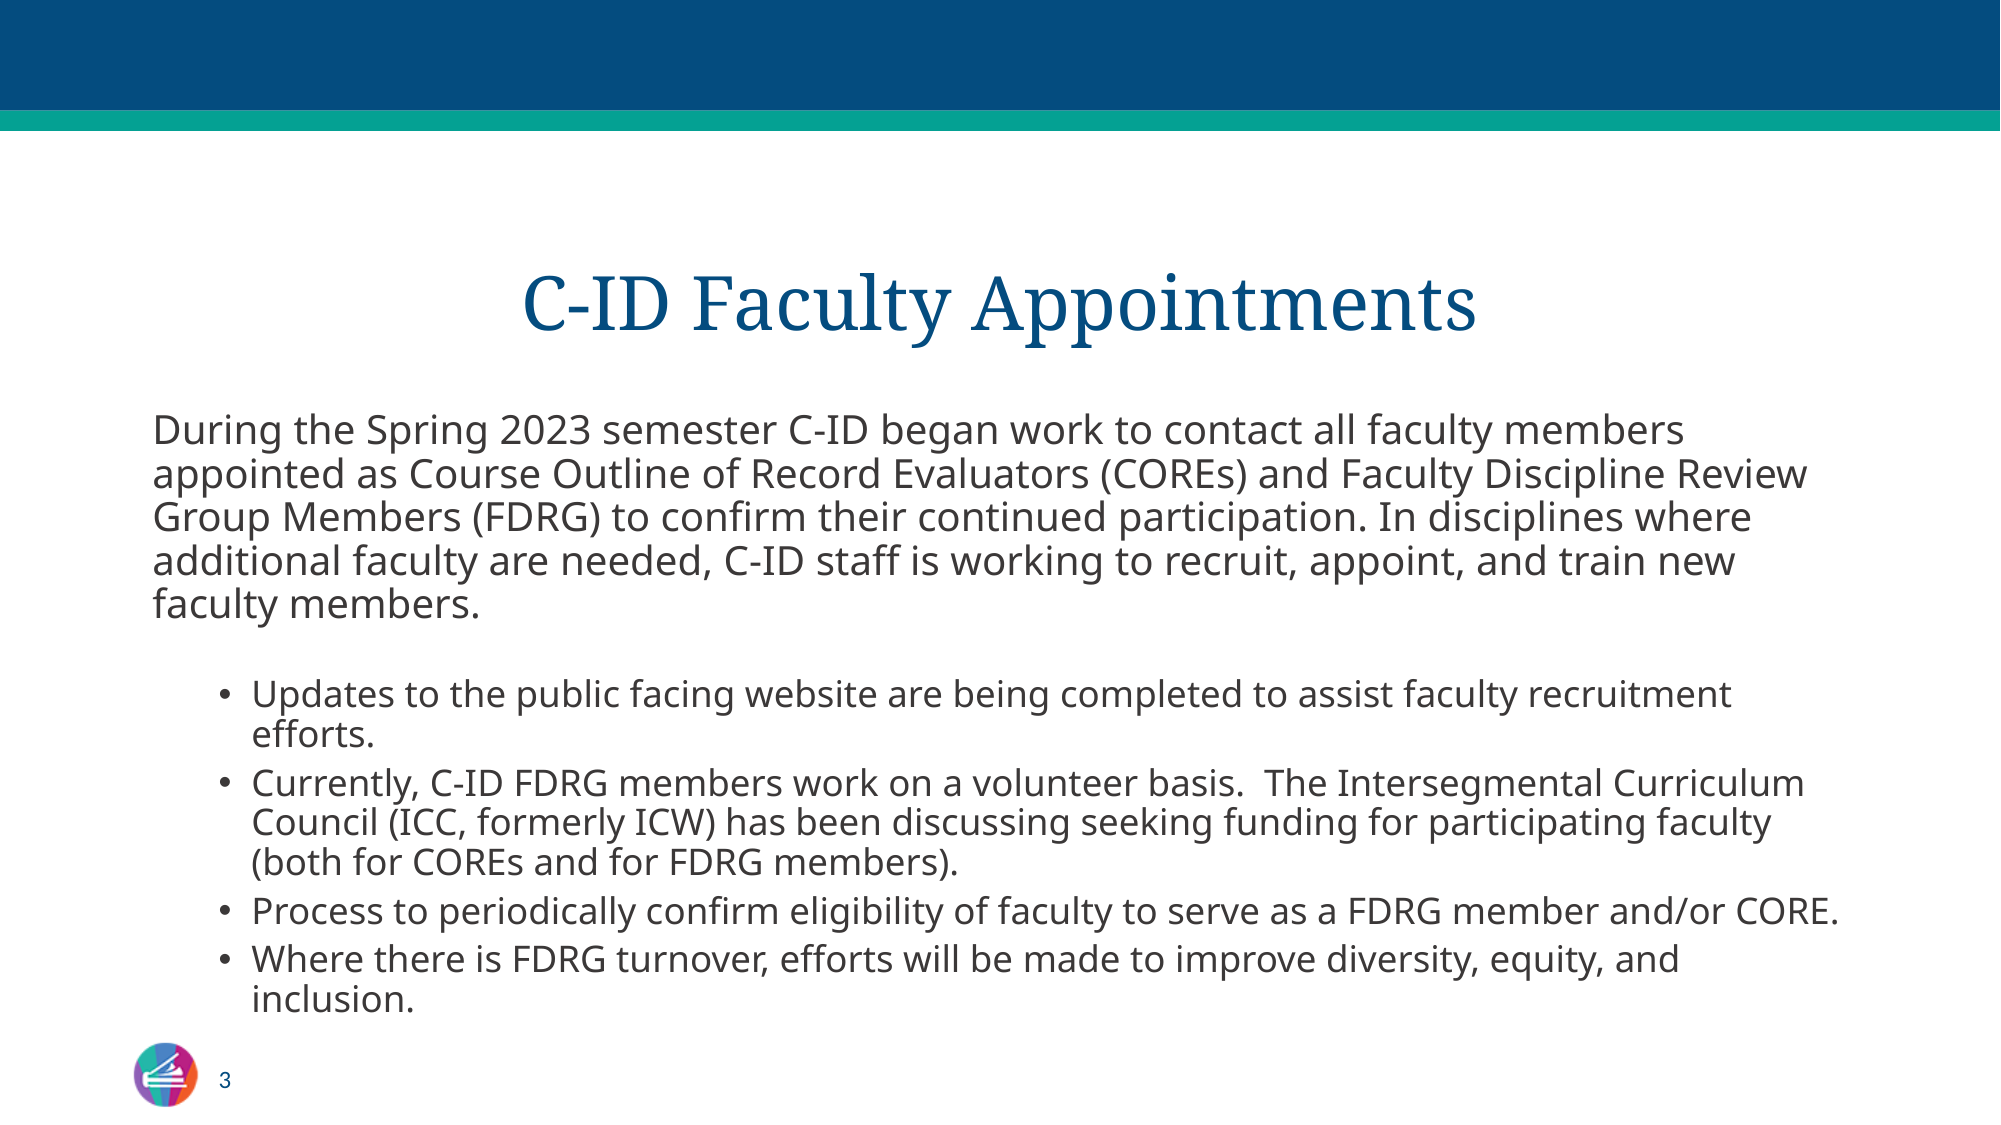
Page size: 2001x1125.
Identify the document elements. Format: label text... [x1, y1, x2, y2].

title C-ID Faculty Appointments [137, 166, 1863, 355]
slide_number 3 [203, 1060, 339, 1098]
list During the Spring 2023 semester C-ID began work to contact all faculty members appointed as Course Outline of Record Evaluators (COREs) and Faculty Discipline Review Group Members (FDRG) to confirm their continued participation. In disciplines where additional faculty are needed, C-ID staff is working to recruit, appoint, and train new faculty members. Updates to the public facing website are being completed to assist faculty recruitment efforts. Currently, C-ID FDRG members work on a volunteer basis. The Intersegmental Curriculum Council (ICC, formerly ICW) has been discussing seeking funding for participating faculty (both for COREs and for FDRG members). Process to periodically confirm eligibility of faculty to serve as a FDRG member and/or CORE. Where there is FDRG turnover, efforts will be made to improve diversity, equity, and inclusion. [137, 402, 1863, 1061]
picture [131, 1040, 200, 1110]
